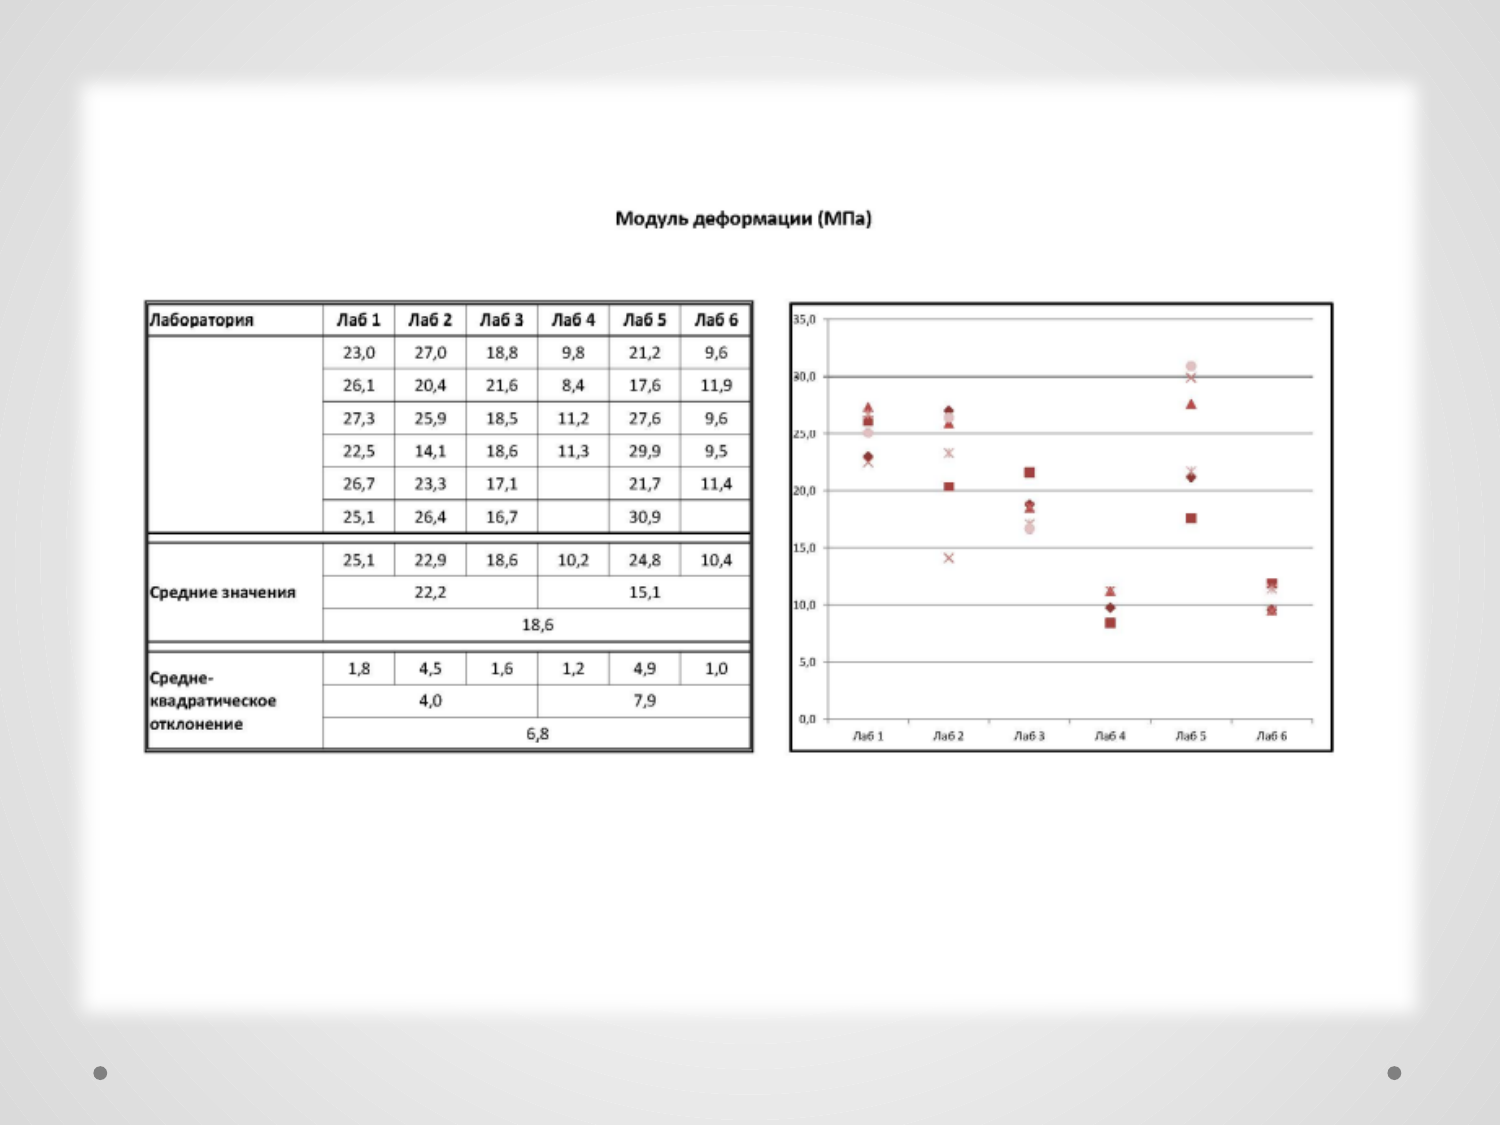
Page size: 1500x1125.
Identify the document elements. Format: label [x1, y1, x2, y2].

picture [64, 66, 1435, 1032]
